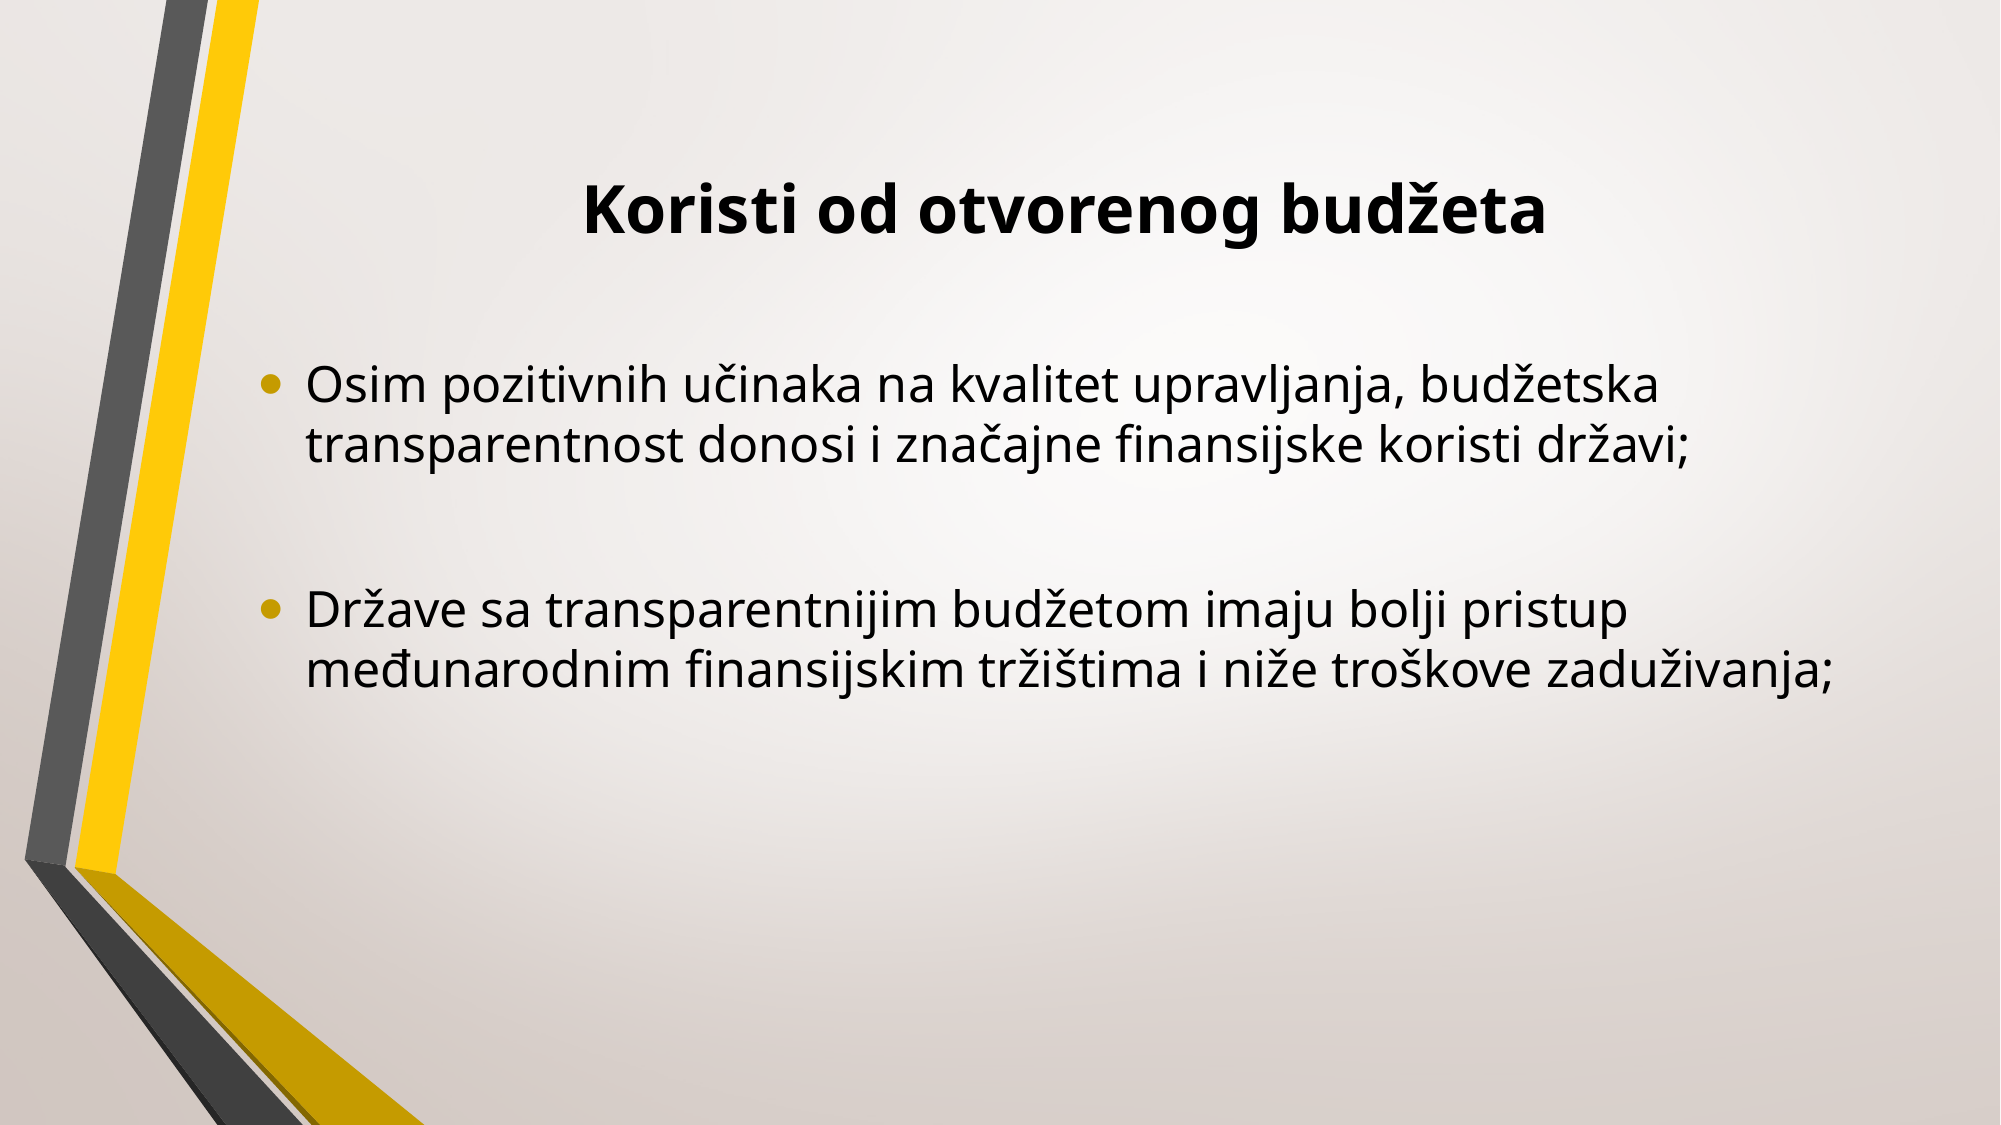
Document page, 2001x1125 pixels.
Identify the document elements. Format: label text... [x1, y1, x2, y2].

title Koristi od otvorenog budžeta [243, 112, 1887, 266]
list Osim pozitivnih učinaka na kvalitet upravljanja, budžetska transparentnost donosi i značajne finansijske koristi državi; Države sa transparentnijim budžetom imaju bolji pristup međunarodnim finansijskim tržištima i niže troškove zaduživanja; [243, 266, 1887, 950]
